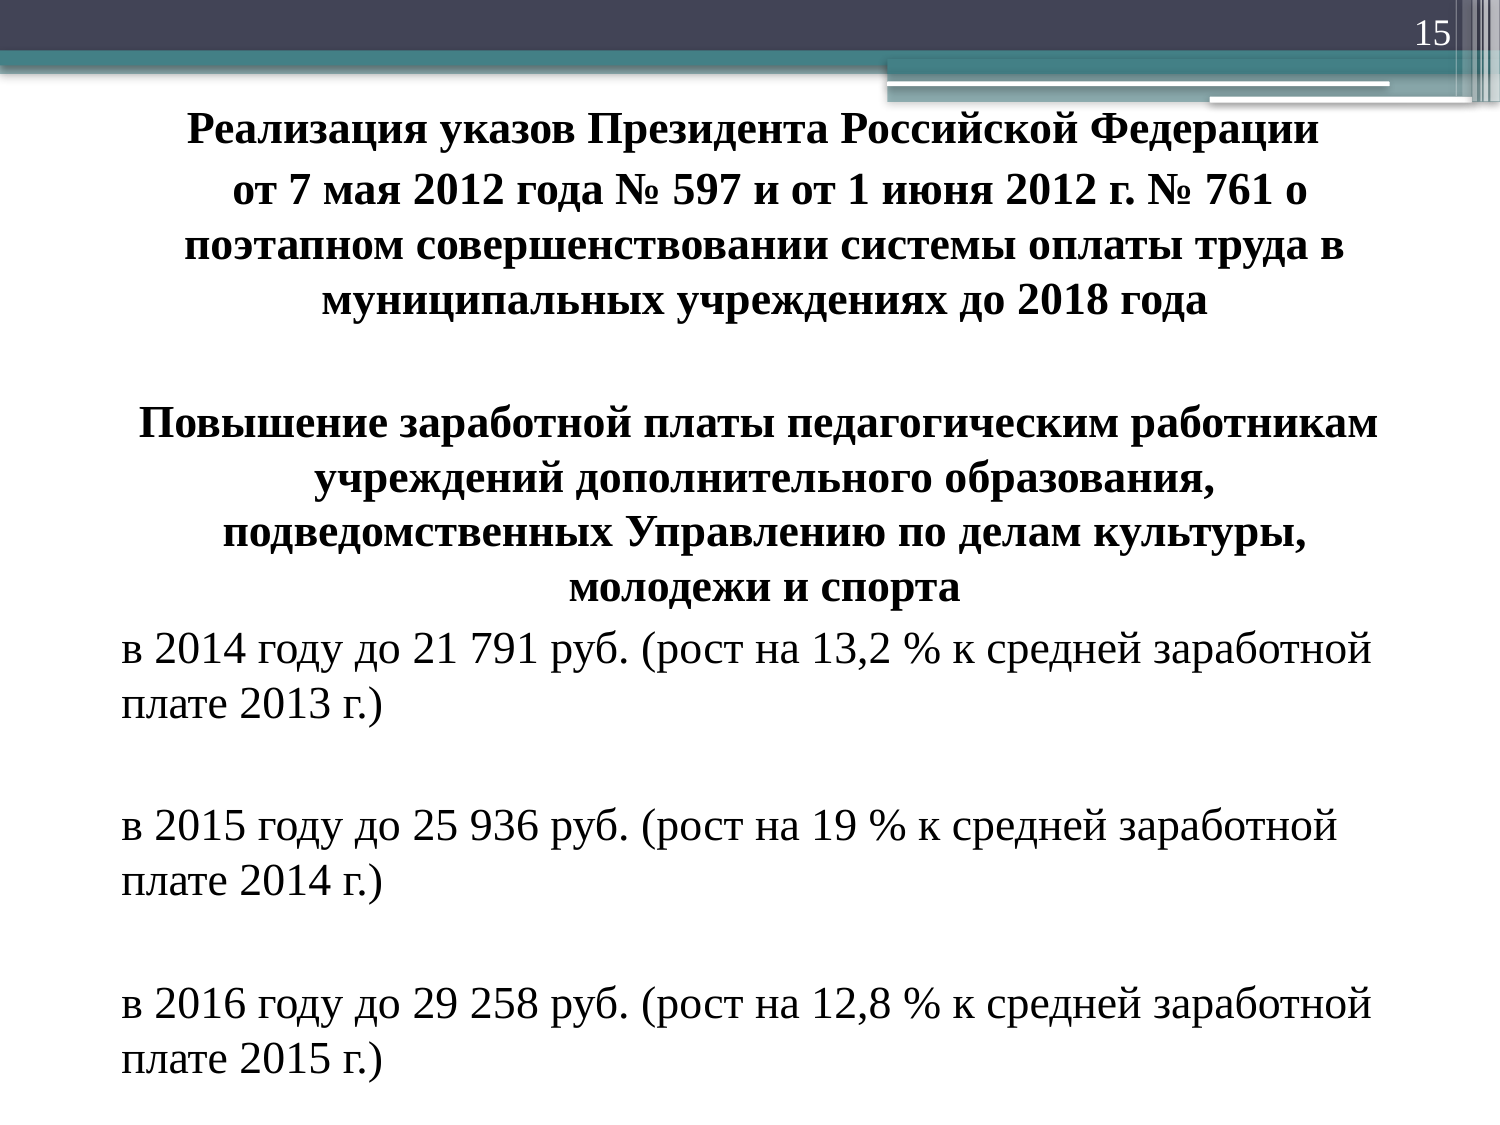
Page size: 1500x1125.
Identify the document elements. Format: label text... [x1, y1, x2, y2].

list Реализация указов Президента Российской Федерации от 7 мая 2012 года № 597 и от 1 июня 2012 г. № 761 о поэтапном совершенствовании системы оплаты труда в муниципальных учреждениях до 2018 года Повышение заработной платы педагогическим работникам учреждений дополнительного образования, подведомственных Управлению по делам культуры, молодежи и спорта в 2014 году до 21 791 руб. (рост на 13,2 % к средней заработной плате 2013 г.) в 2015 году до 25 936 руб. (рост на 19 % к средней заработной плате 2014 г.) в 2016 году до 29 258 руб. (рост на 12,8 % к средней заработной плате 2015 г.) [88, 90, 1424, 988]
slide_number 15 [1340, 0, 1466, 61]
